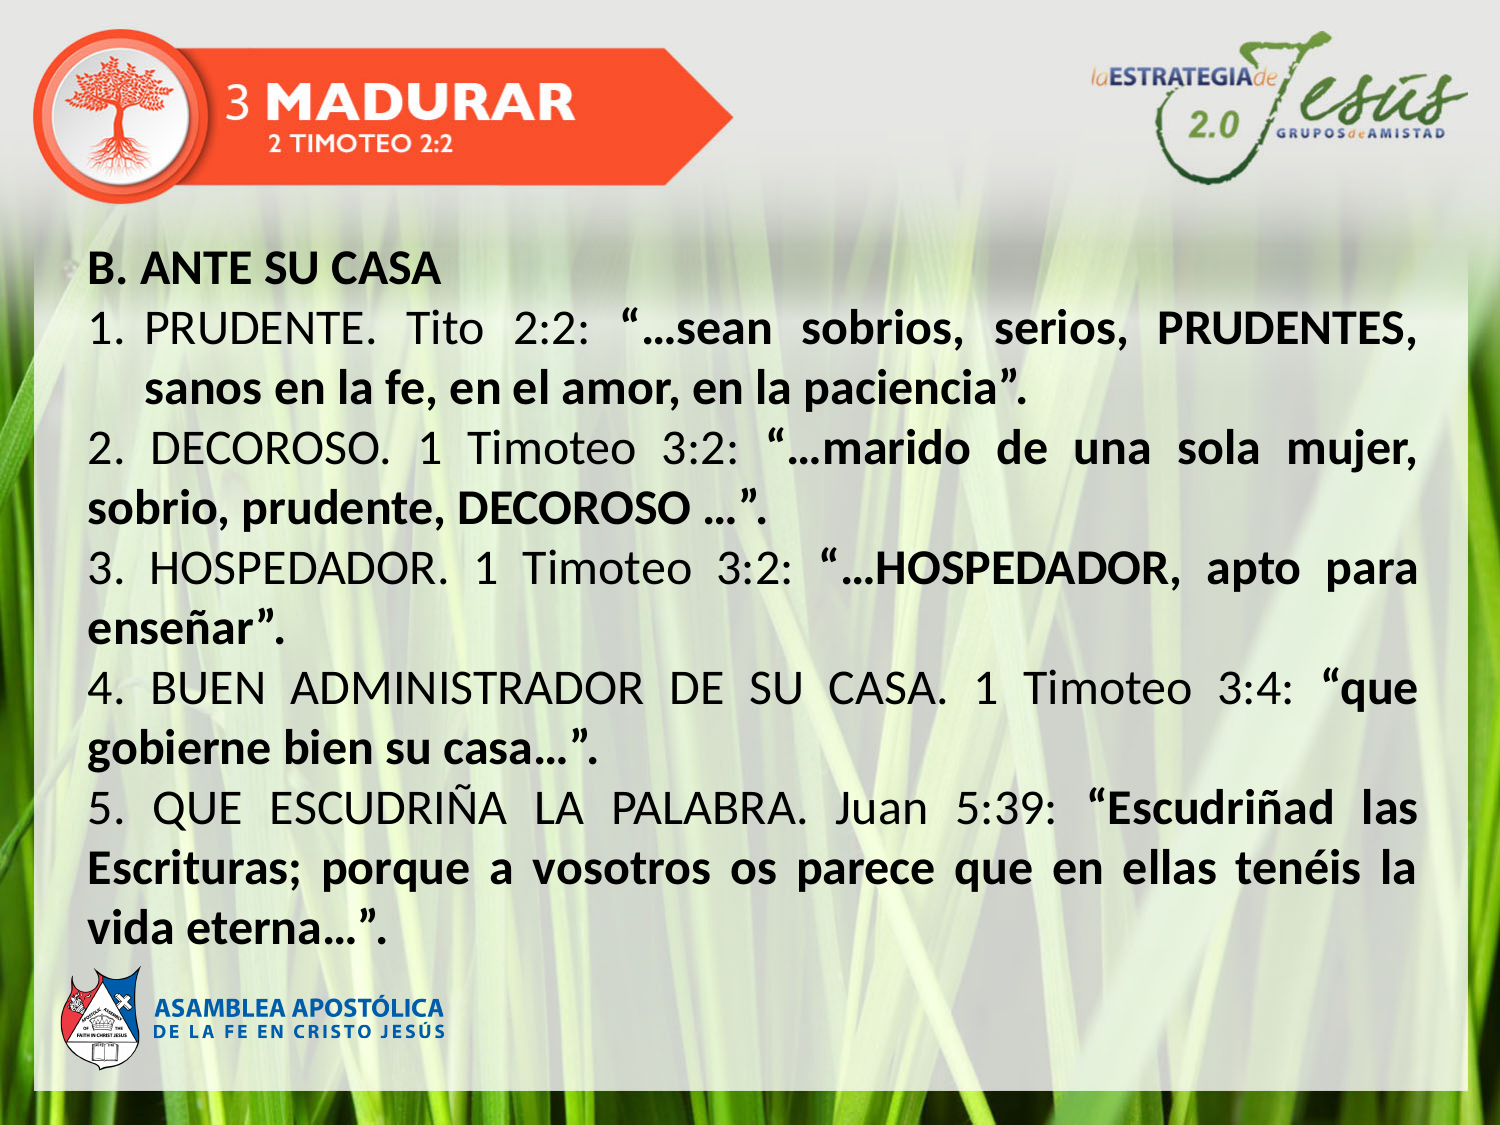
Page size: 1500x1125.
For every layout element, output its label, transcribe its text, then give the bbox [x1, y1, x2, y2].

text_box B. ANTE SU CASA PRUDENTE. Tito 2:2: “…sean sobrios, serios, PRUDENTES, sanos en la fe, en el amor, en la paciencia”. 2. DECOROSO. 1 Timoteo 3:2: “…marido de una sola mujer, sobrio, prudente, DECOROSO …”. 3. HOSPEDADOR. 1 Timoteo 3:2: “…HOSPEDADOR, apto para enseñar”. 4. BUEN ADMINISTRADOR DE SU CASA. 1 Timoteo 3:4: “que gobierne bien su casa…”. 5. QUE ESCUDRIÑA LA PALABRA. Juan 5:39: “Escudriñad las Escrituras; porque a vosotros os parece que en ellas tenéis la vida eterna…”. [73, 226, 1434, 962]
picture [0, 0, 1500, 1125]
